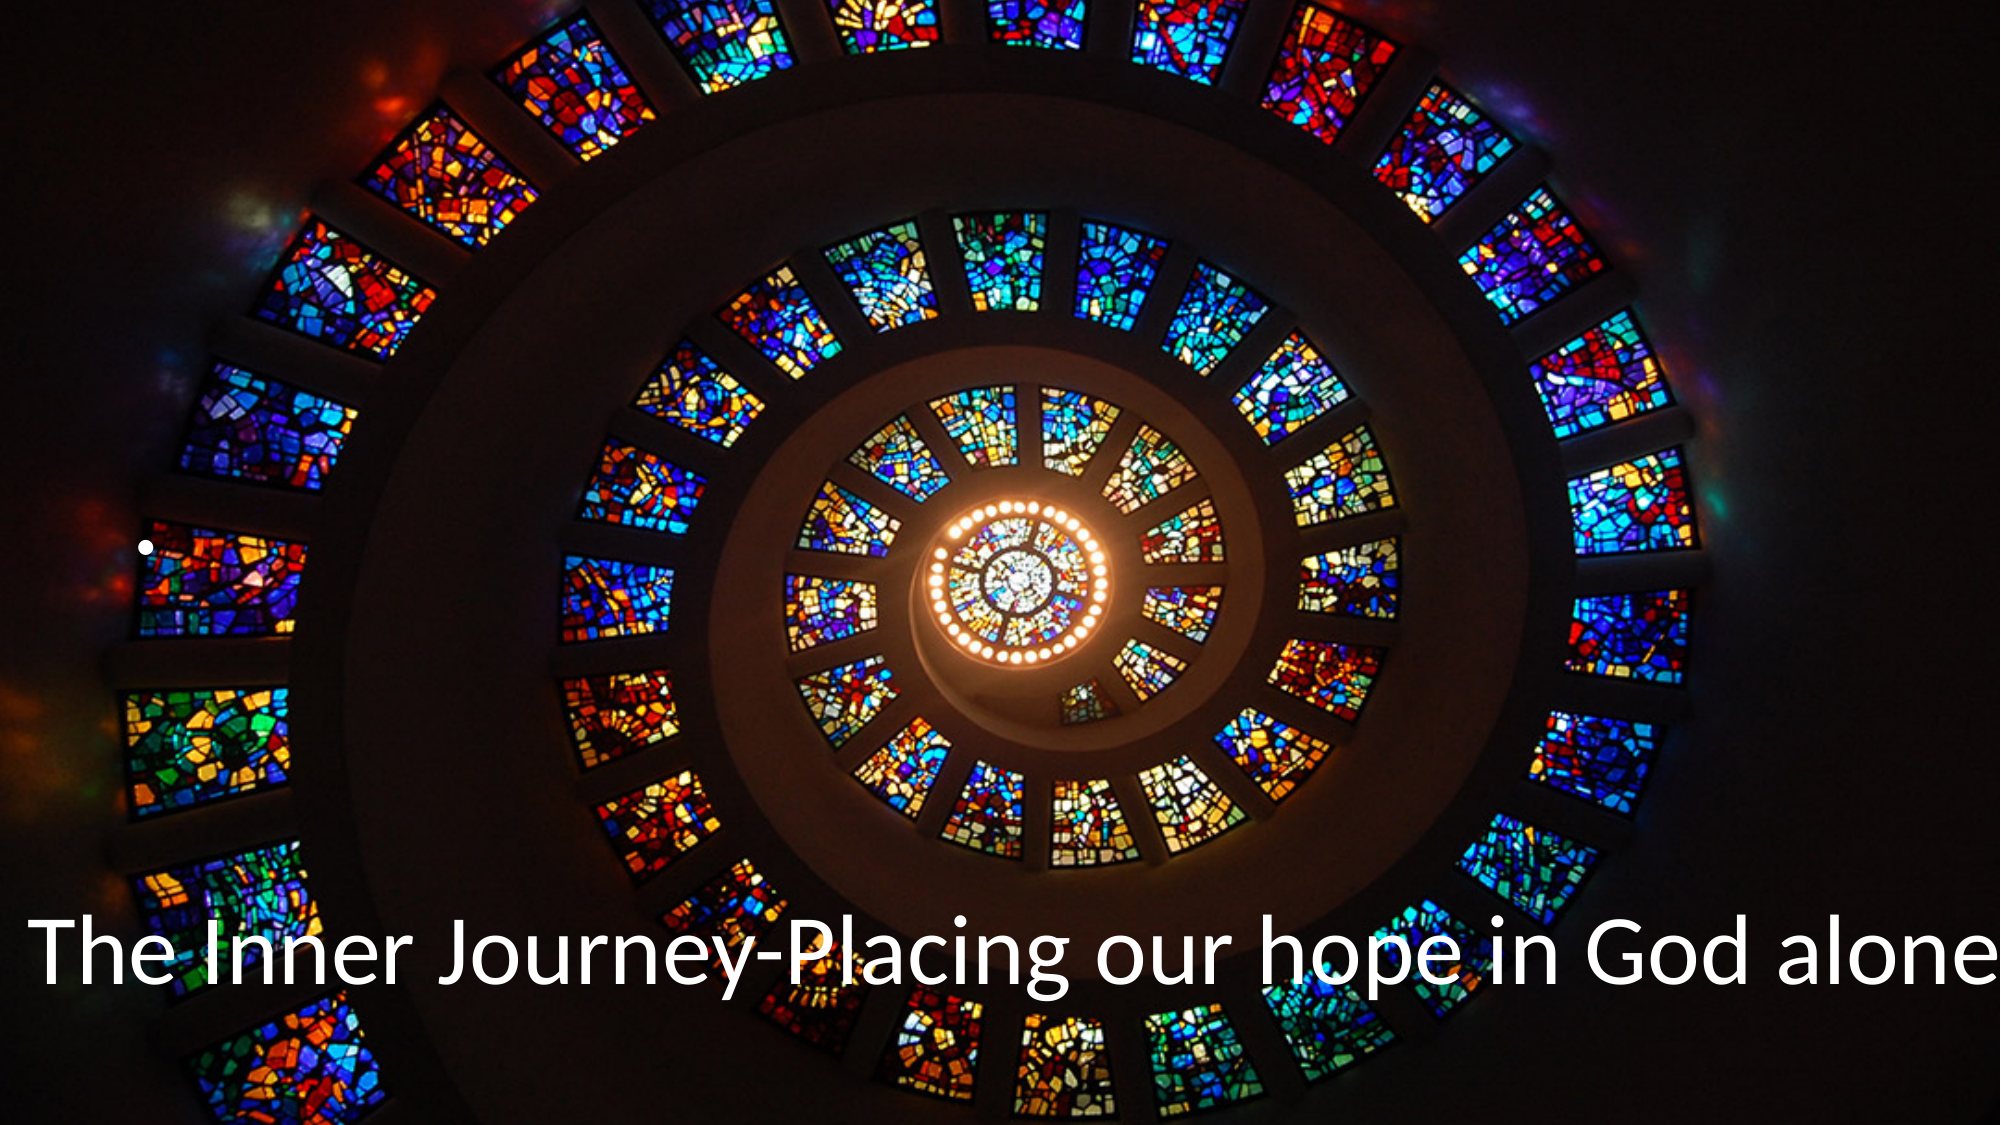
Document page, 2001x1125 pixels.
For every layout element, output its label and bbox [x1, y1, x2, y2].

list [0, 0, 2000, 1125]
